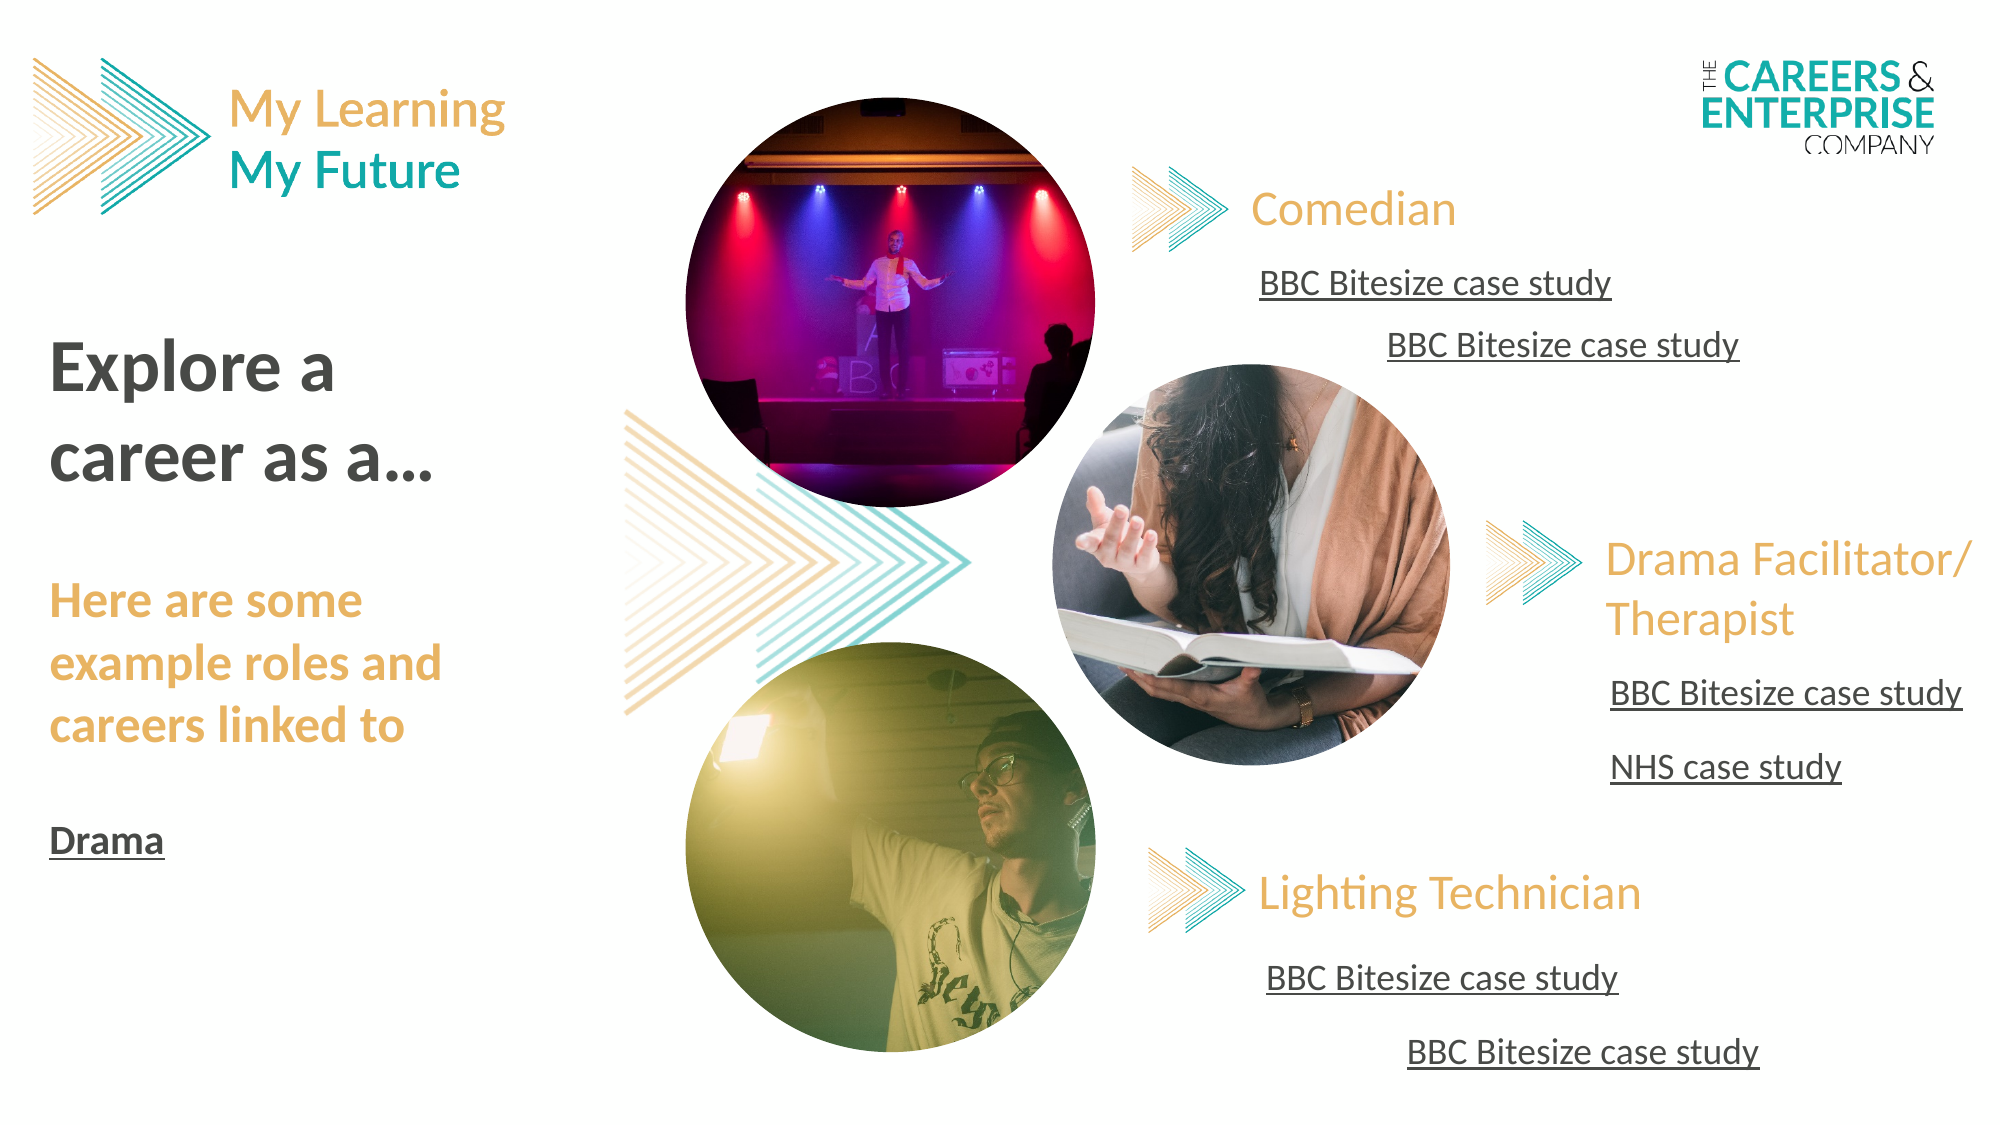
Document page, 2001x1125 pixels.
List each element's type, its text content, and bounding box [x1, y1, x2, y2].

picture [578, 97, 1451, 1053]
picture [9, 33, 540, 239]
text_box Comedian [1237, 168, 1829, 244]
text_box BBC Bitesize case study [1595, 660, 2000, 721]
text_box BBC Bitesize case study [1391, 1019, 1843, 1080]
picture [1135, 834, 1254, 946]
text_box Lighting Technician [1254, 851, 1820, 927]
picture [1472, 507, 1591, 618]
text_box BBC Bitesize case study [1371, 312, 1823, 373]
text_box BBC Bitesize case study [1251, 945, 1685, 1005]
text_box Drama Facilitator/ Therapist [1590, 518, 2000, 654]
text_box Here are some example roles and careers linked to Drama [34, 558, 469, 871]
text_box NHS case study [1595, 734, 2000, 795]
text_box BBC Bitesize case study [1244, 250, 1636, 311]
picture [1119, 153, 1237, 265]
text_box Explore a career as a… [34, 308, 526, 504]
